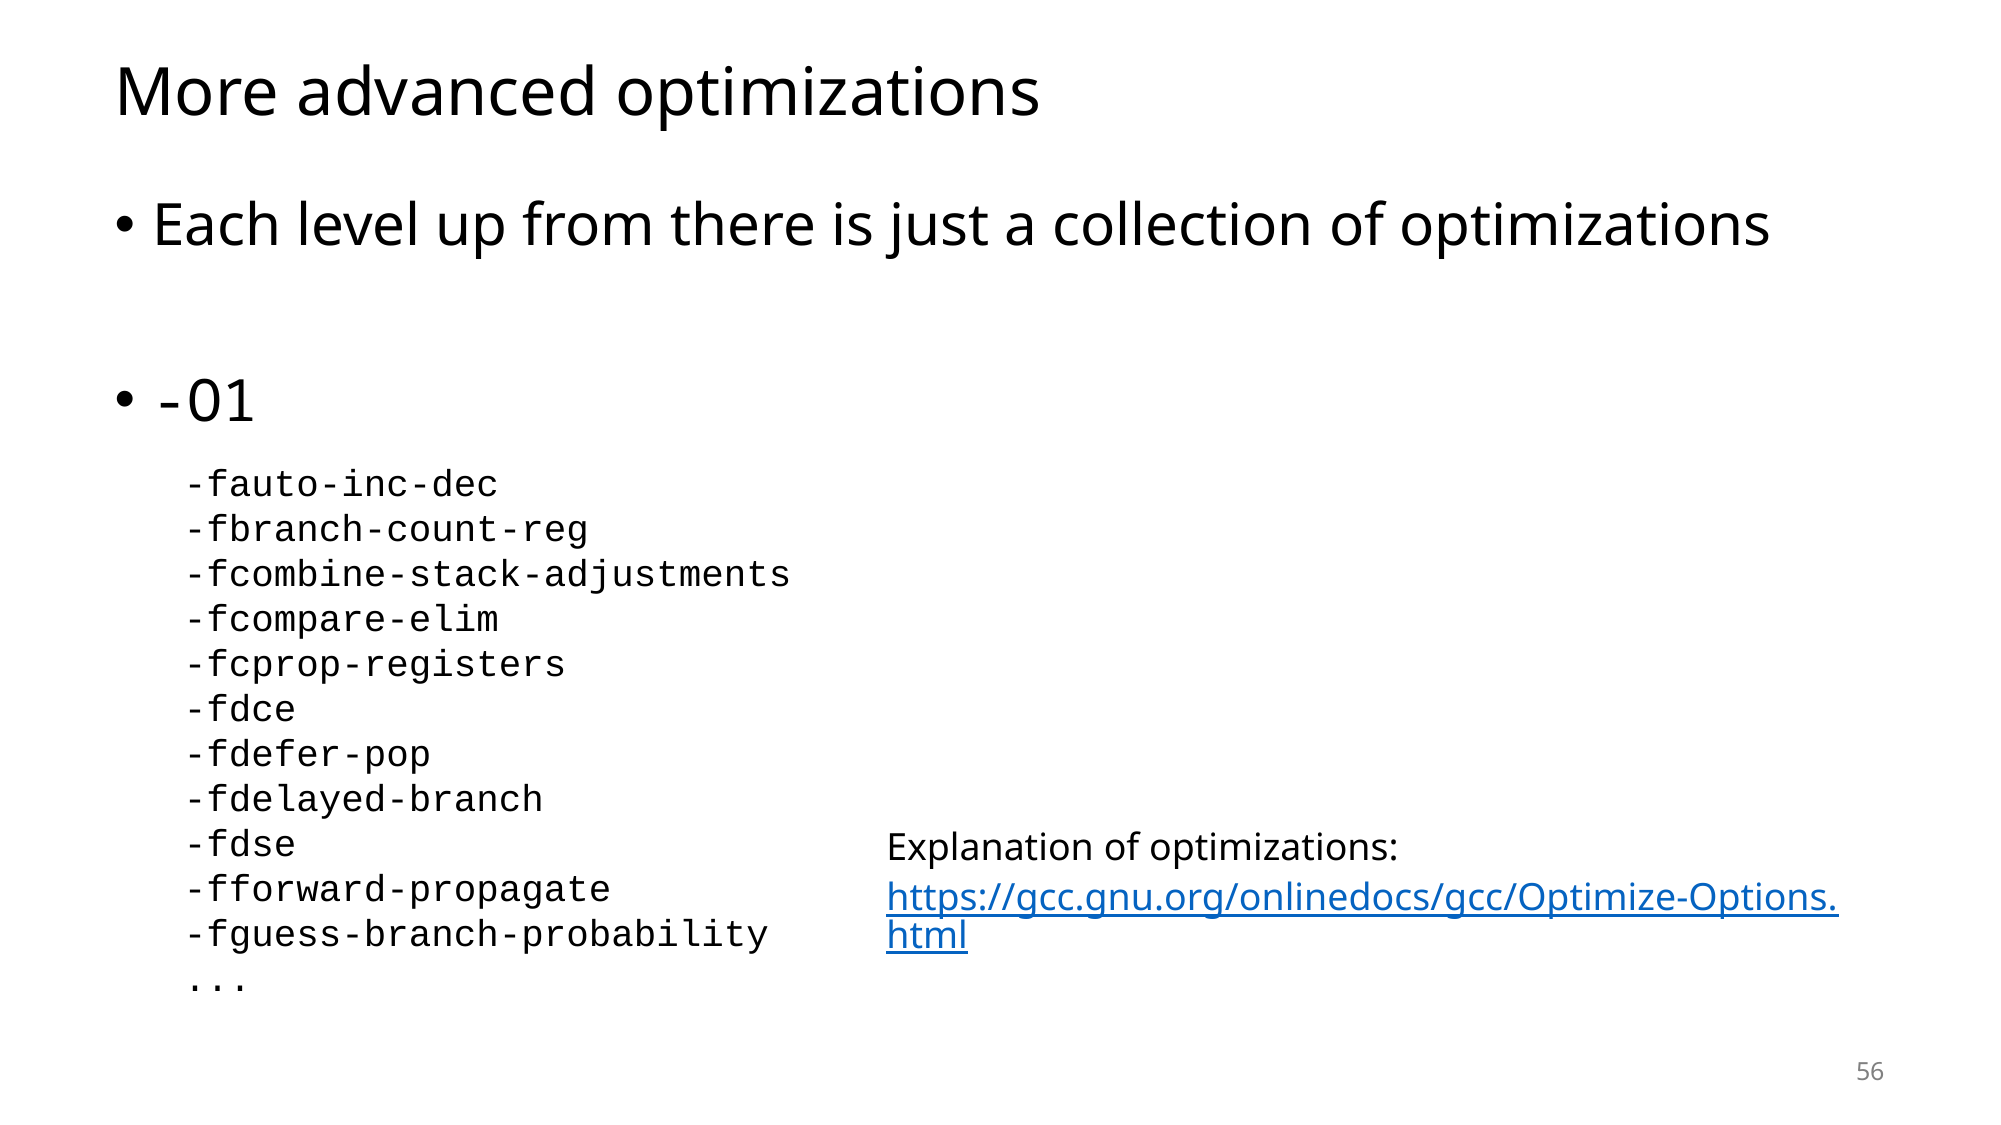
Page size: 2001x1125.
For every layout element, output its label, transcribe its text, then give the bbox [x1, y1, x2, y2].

text_box -fauto-inc-dec -fbranch-count-reg -fcombine-stack-adjustments -fcompare-elim -fcprop-registers -fdce -fdefer-pop -fdelayed-branch -fdse -fforward-propagate -fguess-branch-probability ... [169, 452, 872, 1007]
text_box Explanation of optimizations: https://gcc.gnu.org/onlinedocs/gcc/Optimize-Options.html [871, 815, 1872, 932]
title More advanced optimizations [99, 37, 1900, 150]
slide_number 56 [1749, 1042, 1900, 1103]
list Each level up from there is just a collection of optimizations -O1 [99, 187, 1900, 1013]
